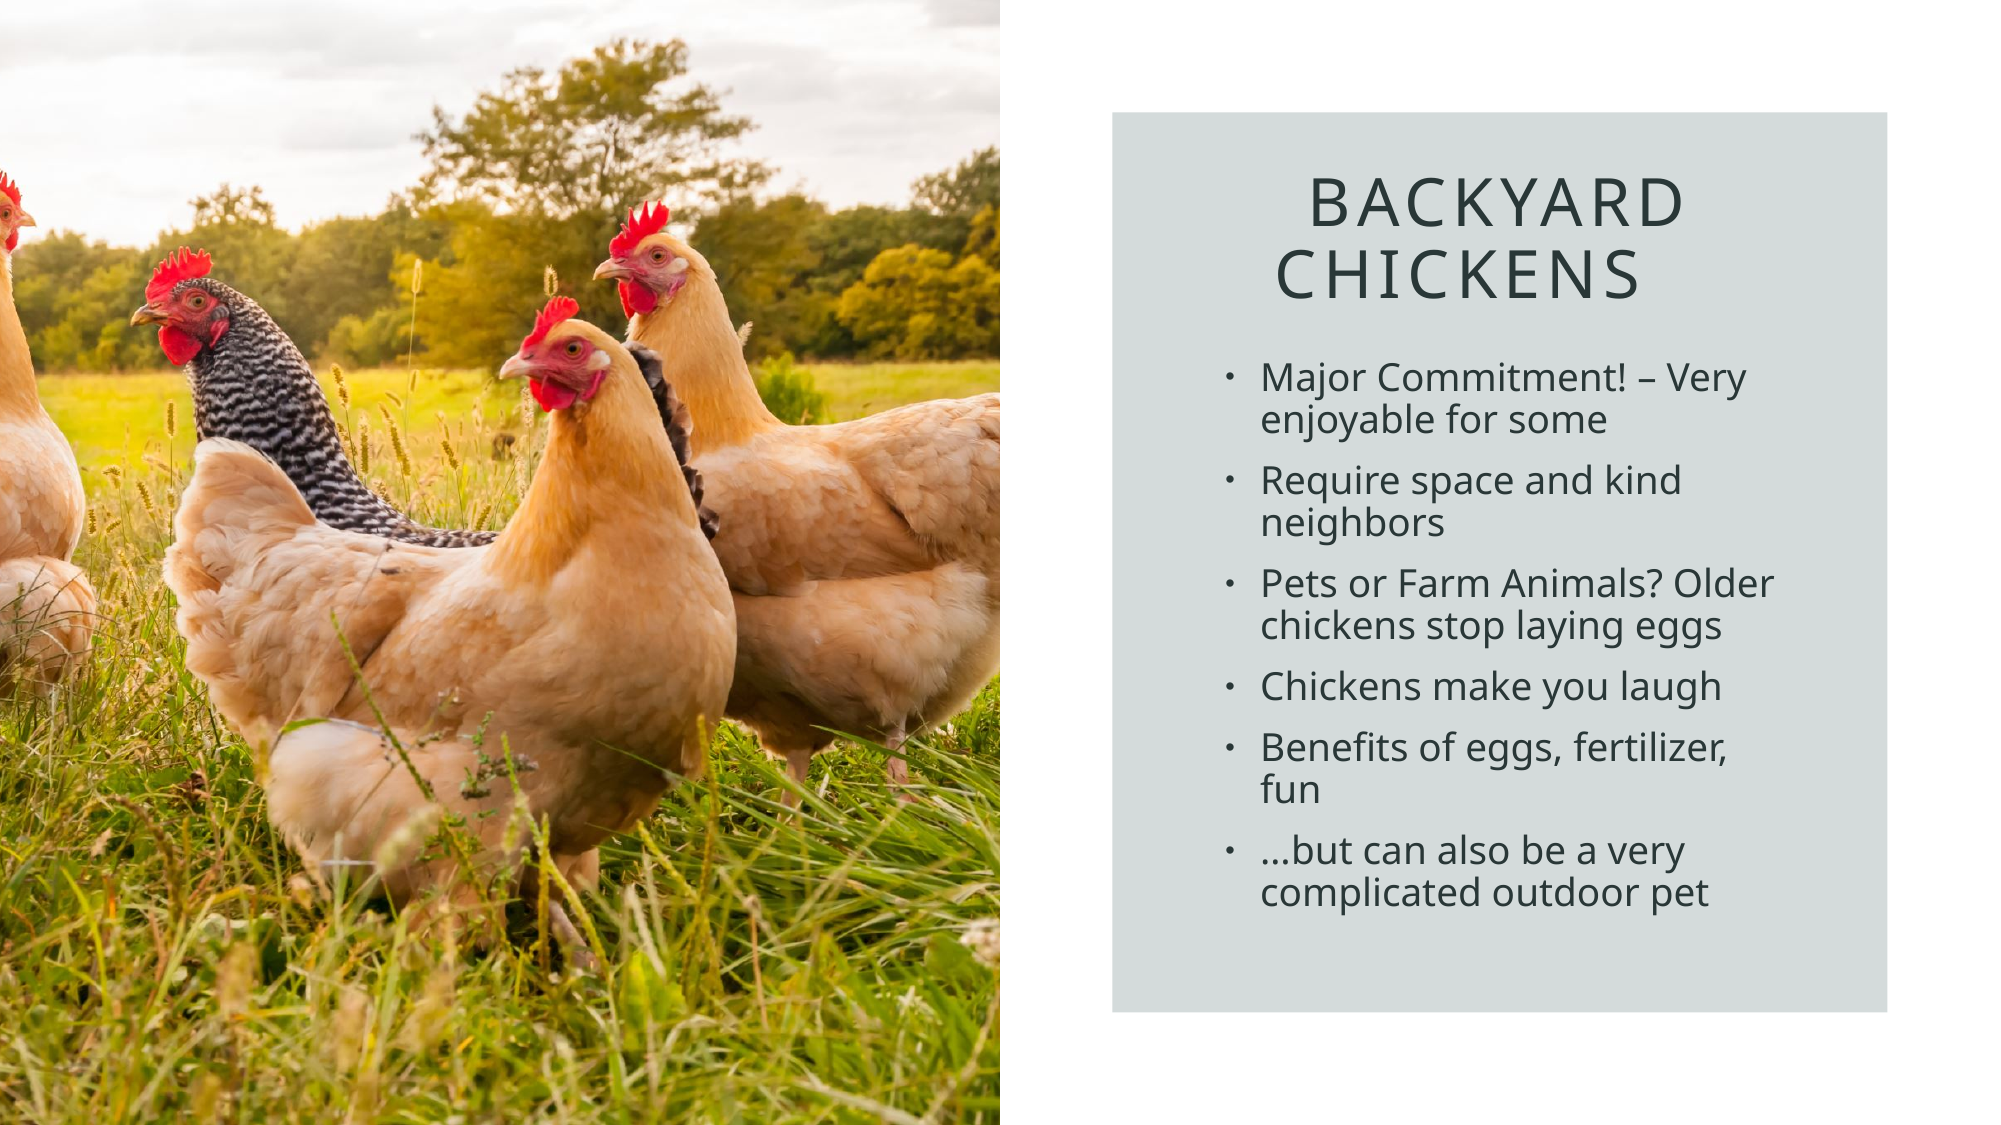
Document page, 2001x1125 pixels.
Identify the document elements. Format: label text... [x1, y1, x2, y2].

title Backyard chickens [1195, 157, 1805, 321]
list Major Commitment! – Very enjoyable for some Require space and kind neighbors Pets or Farm Animals? Older chickens stop laying eggs Chickens make you laugh Benefits of eggs, fertilizer, fun …but can also be a very complicated outdoor pet [1210, 350, 1797, 933]
picture [0, 0, 1000, 1125]
text_box [1000, 0, 2000, 1125]
text_box [1111, 111, 1888, 1013]
